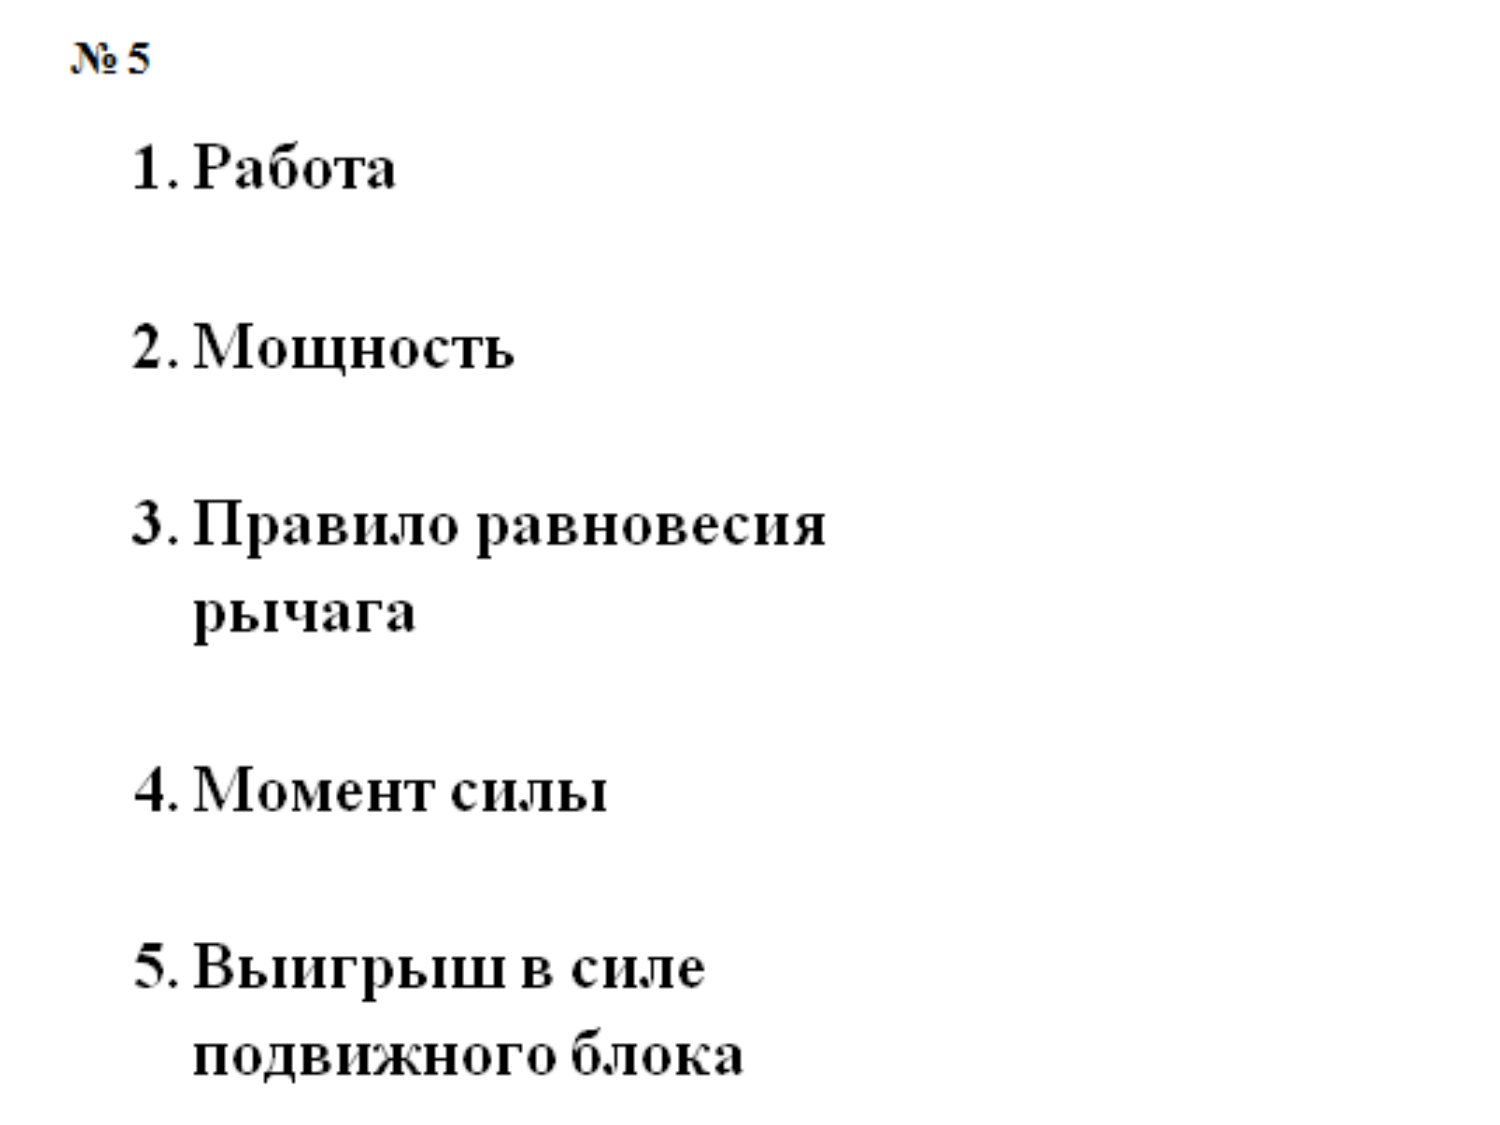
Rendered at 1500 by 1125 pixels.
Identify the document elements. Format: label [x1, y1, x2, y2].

picture [34, 0, 856, 1115]
